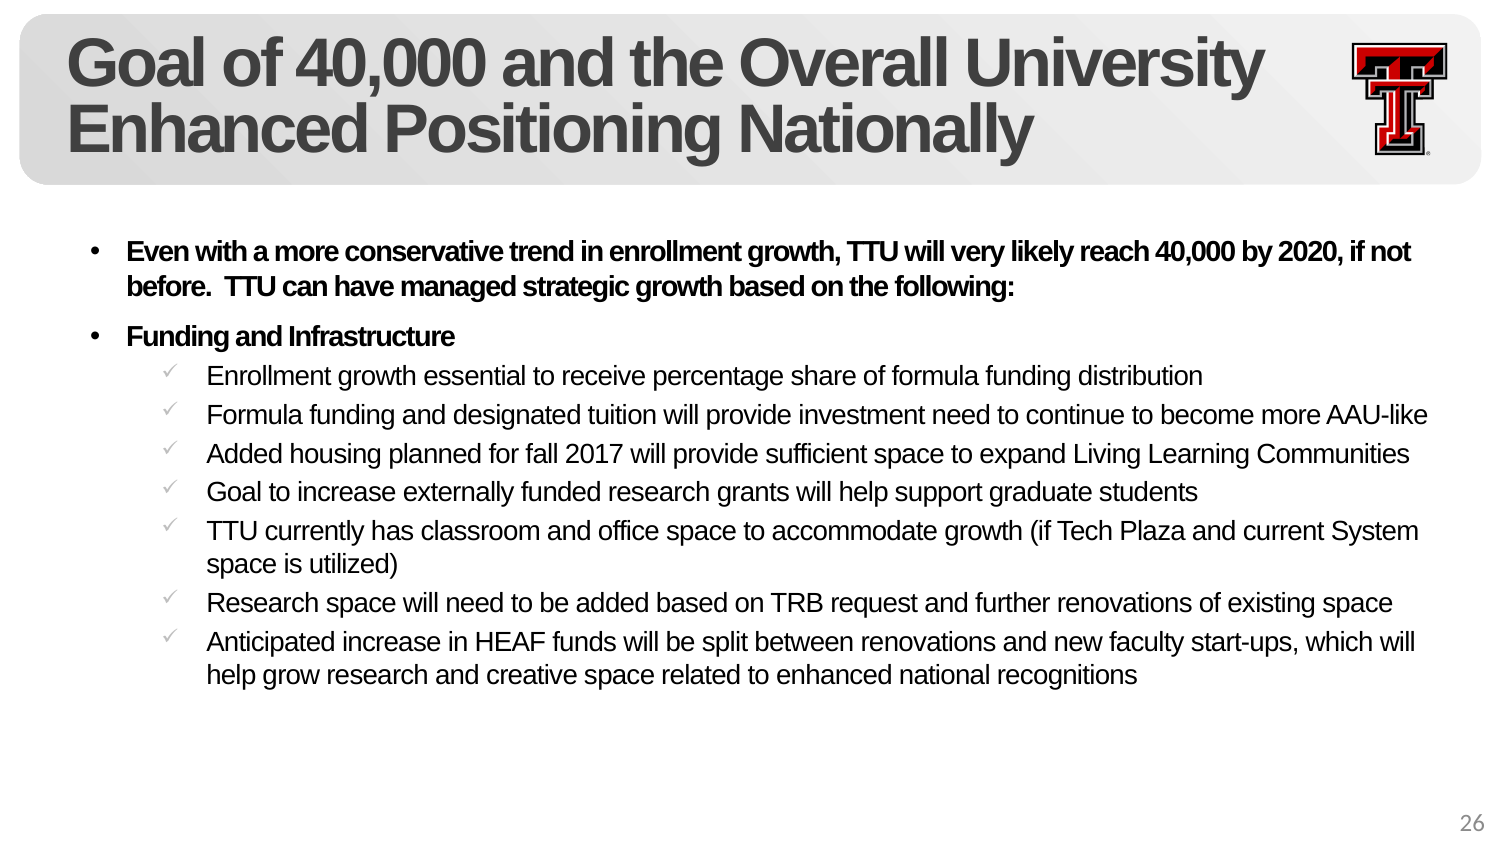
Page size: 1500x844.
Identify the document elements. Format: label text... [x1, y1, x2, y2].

list Even with a more conservative trend in enrollment growth, TTU will very likely reach 40,000 by 2020, if not before. TTU can have managed strategic growth based on the following: Funding and Infrastructure Enrollment growth essential to receive percentage share of formula funding distribution Formula funding and designated tuition will provide investment need to continue to become more AAU-like Added housing planned for fall 2017 will provide sufficient space to expand Living Learning Communities Goal to increase externally funded research grants will help support graduate students TTU currently has classroom and office space to accommodate growth (if Tech Plaza and current System space is utilized) Research space will need to be added based on TRB request and further renovations of existing space Anticipated increase in HEAF funds will be split between renovations and new faculty start-ups, which will help grow research and creative space related to enhanced national recognitions [75, 225, 1451, 816]
picture [1350, 41, 1449, 157]
title Goal of 40,000 and the Overall University Enhanced Positioning Nationally [51, 24, 1280, 175]
slide_number 26 [1149, 798, 1500, 844]
